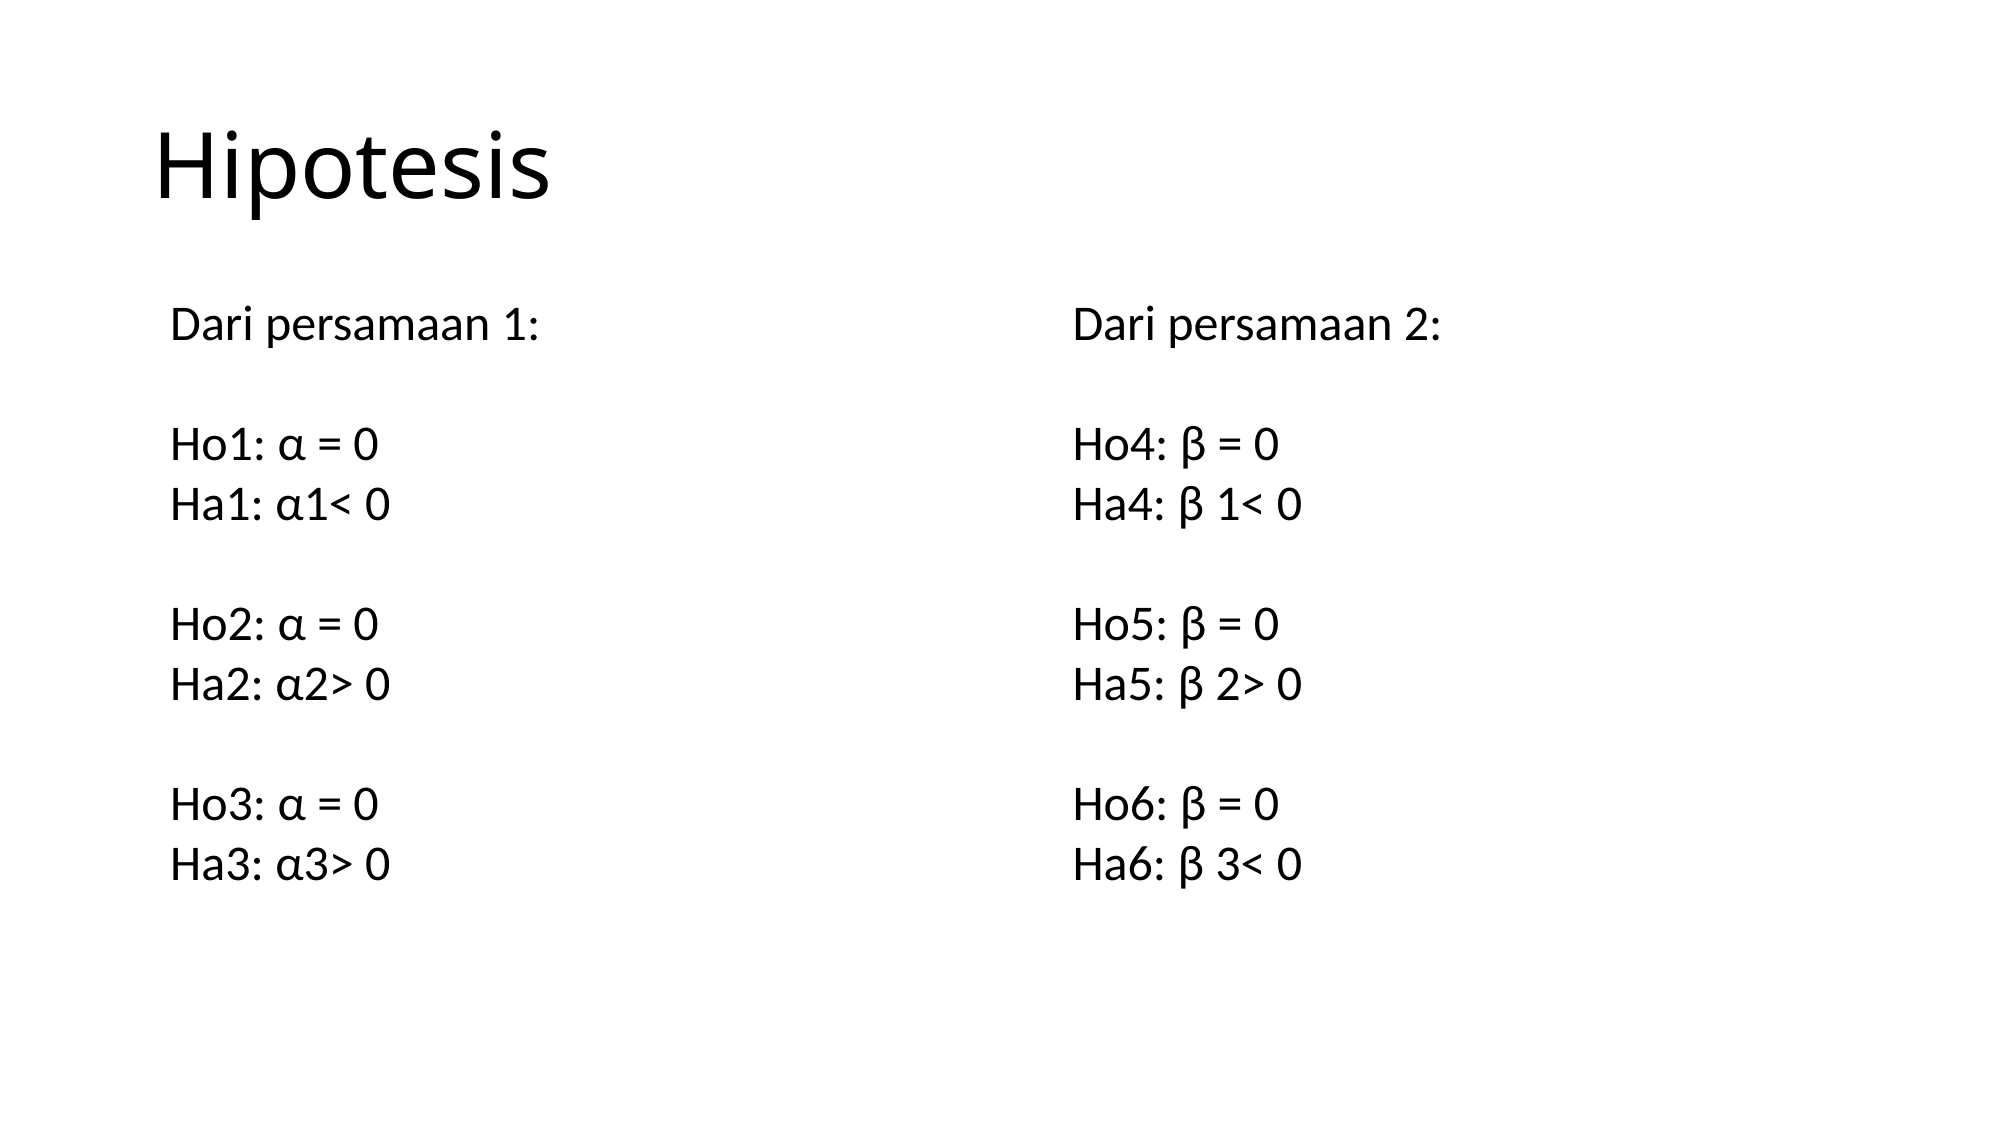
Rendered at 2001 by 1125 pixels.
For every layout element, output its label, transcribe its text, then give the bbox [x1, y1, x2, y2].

text_box Dari persamaan 2: Ho4: β = 0 Ha4: β 1< 0 Ho5: β = 0 Ha5: β 2> 0 Ho6: β = 0 Ha6: β 3< 0 [1057, 283, 1863, 898]
text_box Dari persamaan 1: Ho1: α = 0 Ha1: α1< 0 Ho2: α = 0 Ha2: α2> 0 Ho3: α = 0 Ha3: α3> 0 [155, 283, 708, 898]
title Hipotesis [137, 59, 1863, 278]
